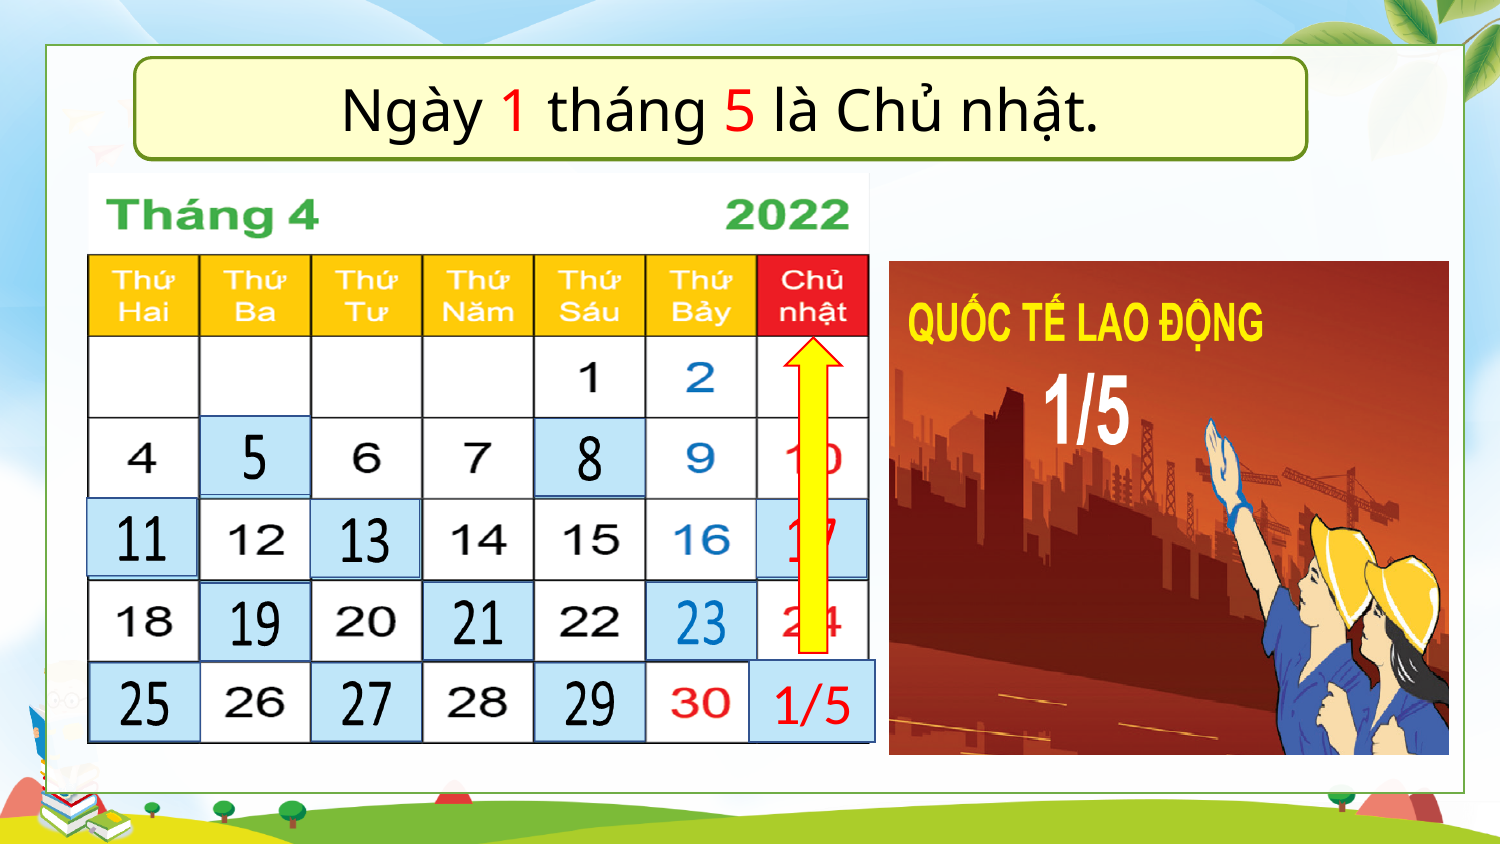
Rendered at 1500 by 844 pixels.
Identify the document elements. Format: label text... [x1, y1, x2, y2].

picture [0, 0, 1500, 844]
text_box [45, 44, 1465, 794]
text_box Ngày 1 tháng 5 là Chủ nhật. [134, 57, 1307, 159]
text_box 1/5 [870, 659, 876, 743]
